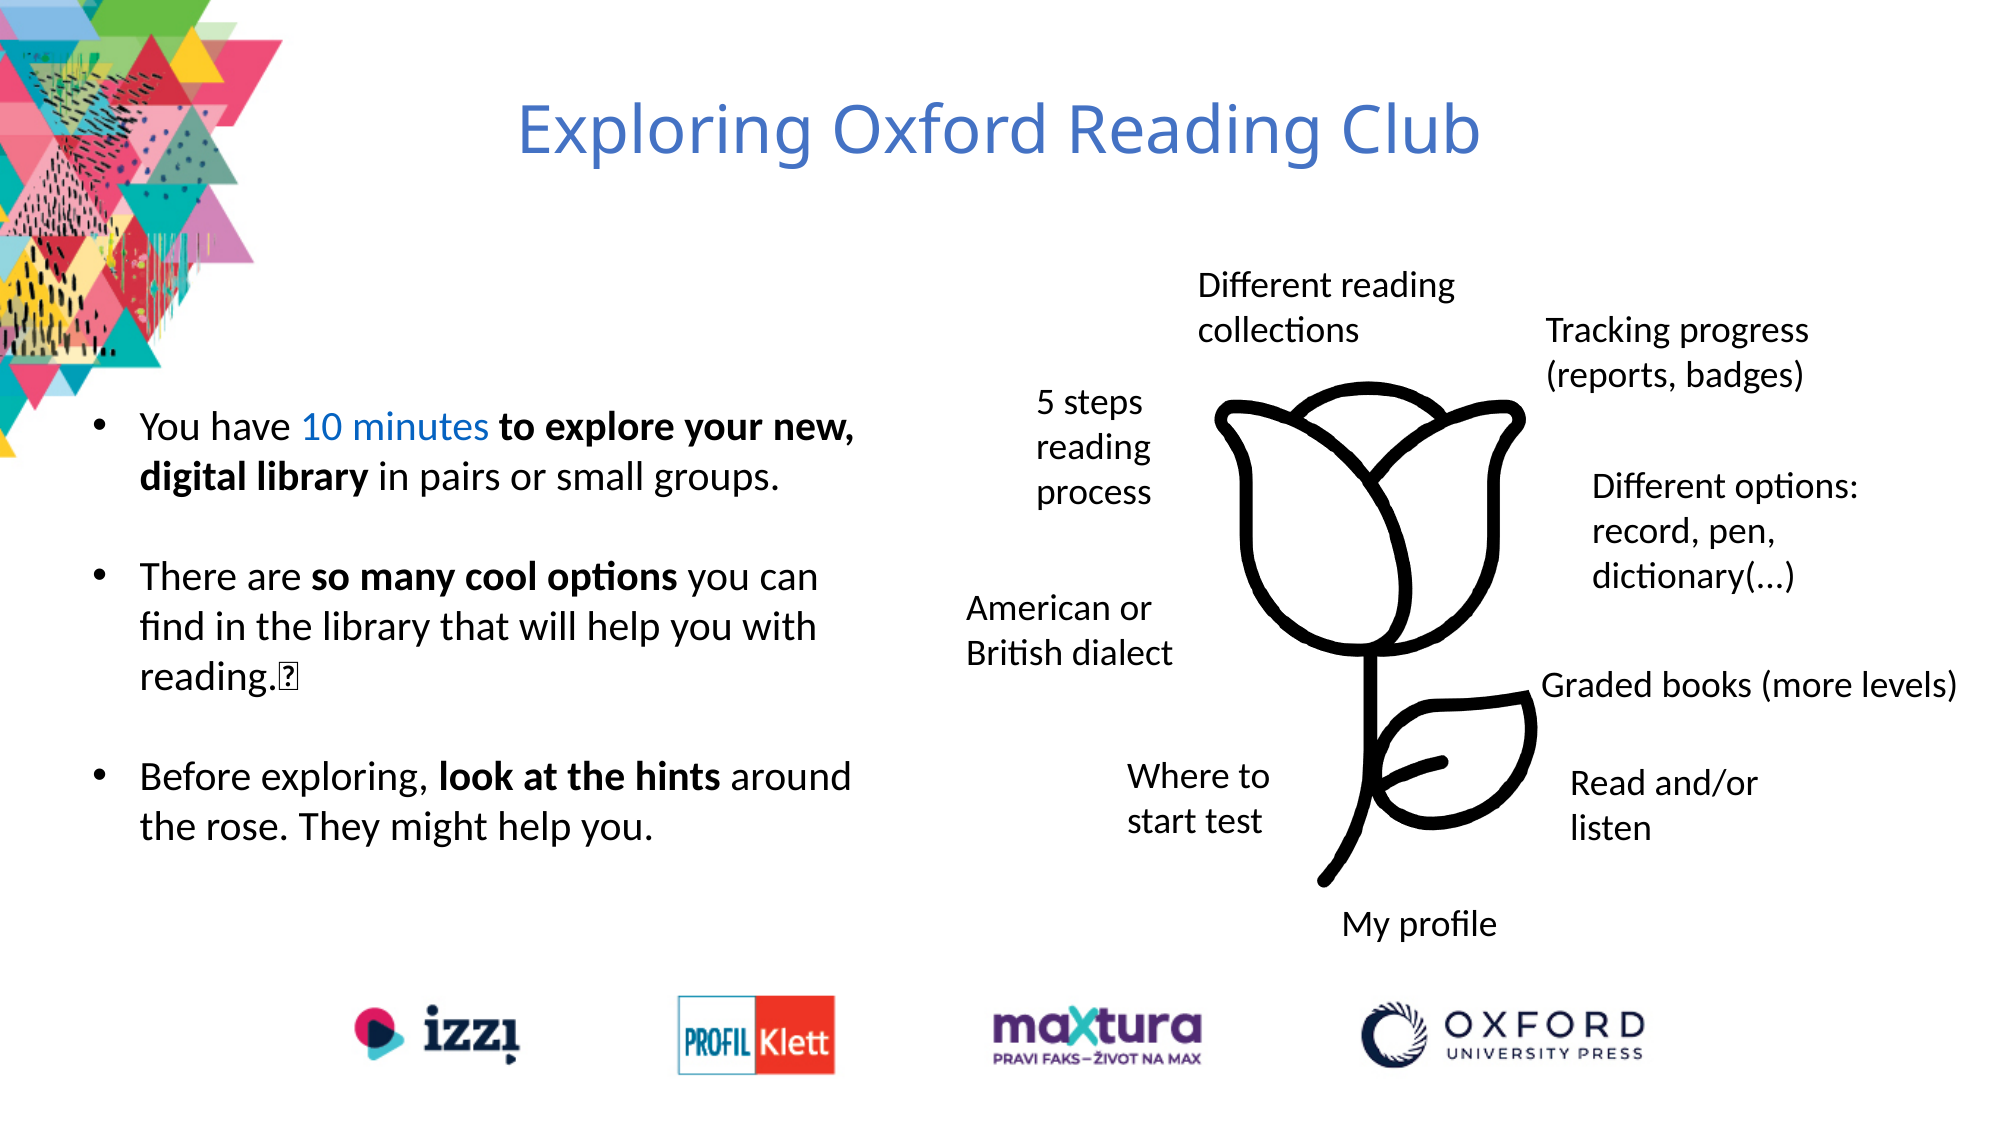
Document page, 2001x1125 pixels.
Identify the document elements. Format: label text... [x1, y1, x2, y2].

text_box Exploring Oxford Reading Club [418, 79, 1582, 175]
text_box My profile [1326, 946, 1670, 952]
picture [0, 0, 2001, 1125]
text_box Read and/or listen [1692, 749, 1822, 855]
text_box American or British dialect [951, 575, 1060, 681]
text_box Tracking progress (reports, badges) [1530, 297, 1853, 403]
text_box 5 steps reading process [1020, 369, 1060, 520]
text_box Different options: record, pen, dictionary(...) [1692, 453, 1921, 604]
text_box You have 10 minutes to explore your new, digital library in pairs or small groups. There are so many cool options you can find in the library that will help you with reading. Before exploring, look at the hints around the rose. They might help you. [77, 391, 878, 947]
text_box Different reading collections [1182, 252, 1552, 314]
text_box Graded books (more levels) [1692, 652, 2000, 713]
